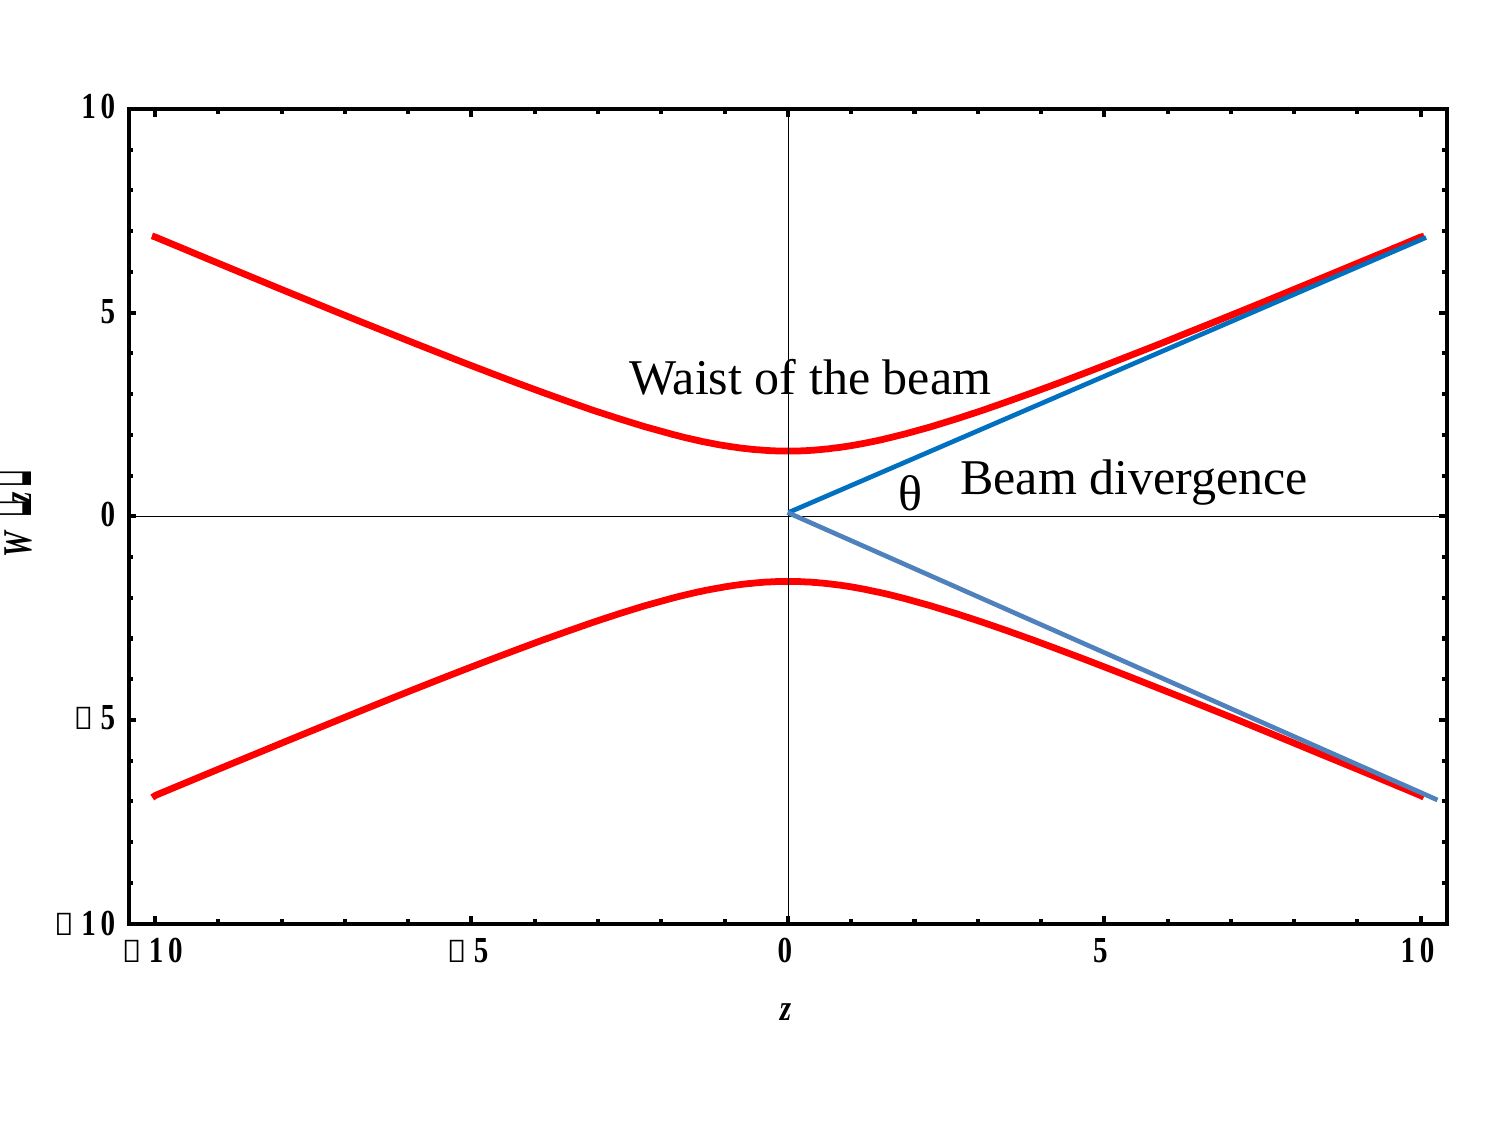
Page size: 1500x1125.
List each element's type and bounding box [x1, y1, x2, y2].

text_box [787, 512, 1438, 801]
text_box [0, 87, 1452, 1038]
